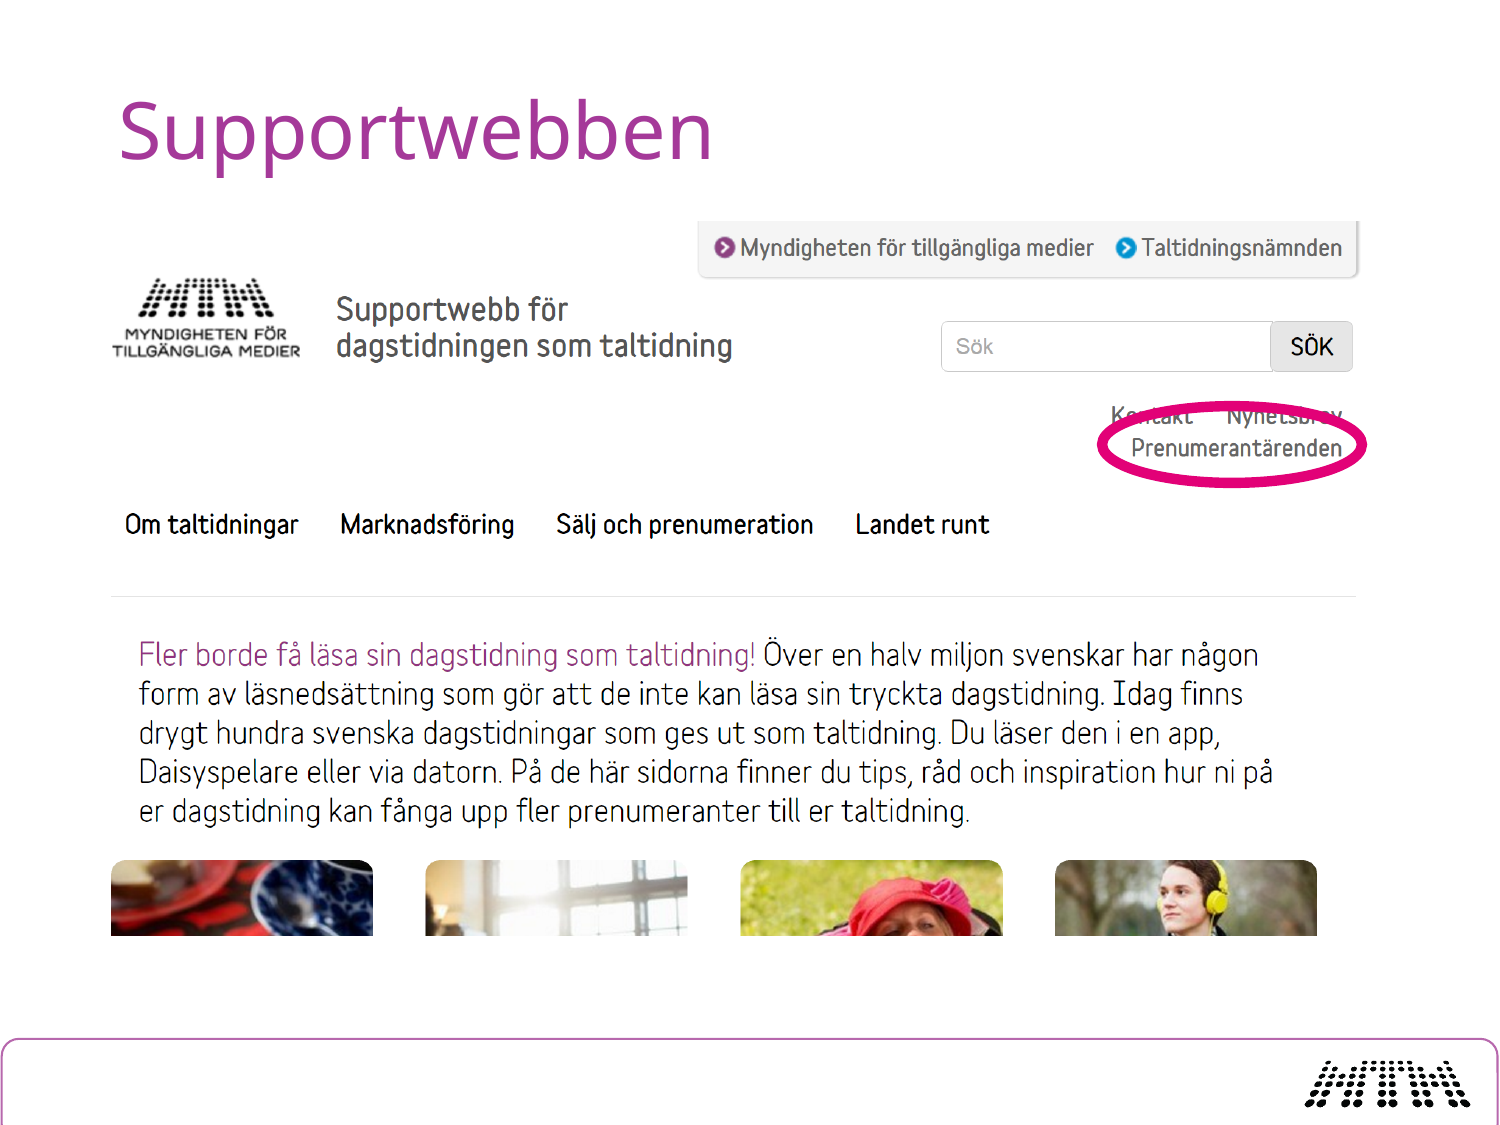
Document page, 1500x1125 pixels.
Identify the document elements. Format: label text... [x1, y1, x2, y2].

text_box Supportwebben [103, 59, 1397, 185]
picture [103, 221, 1389, 936]
picture [1302, 1058, 1477, 1109]
